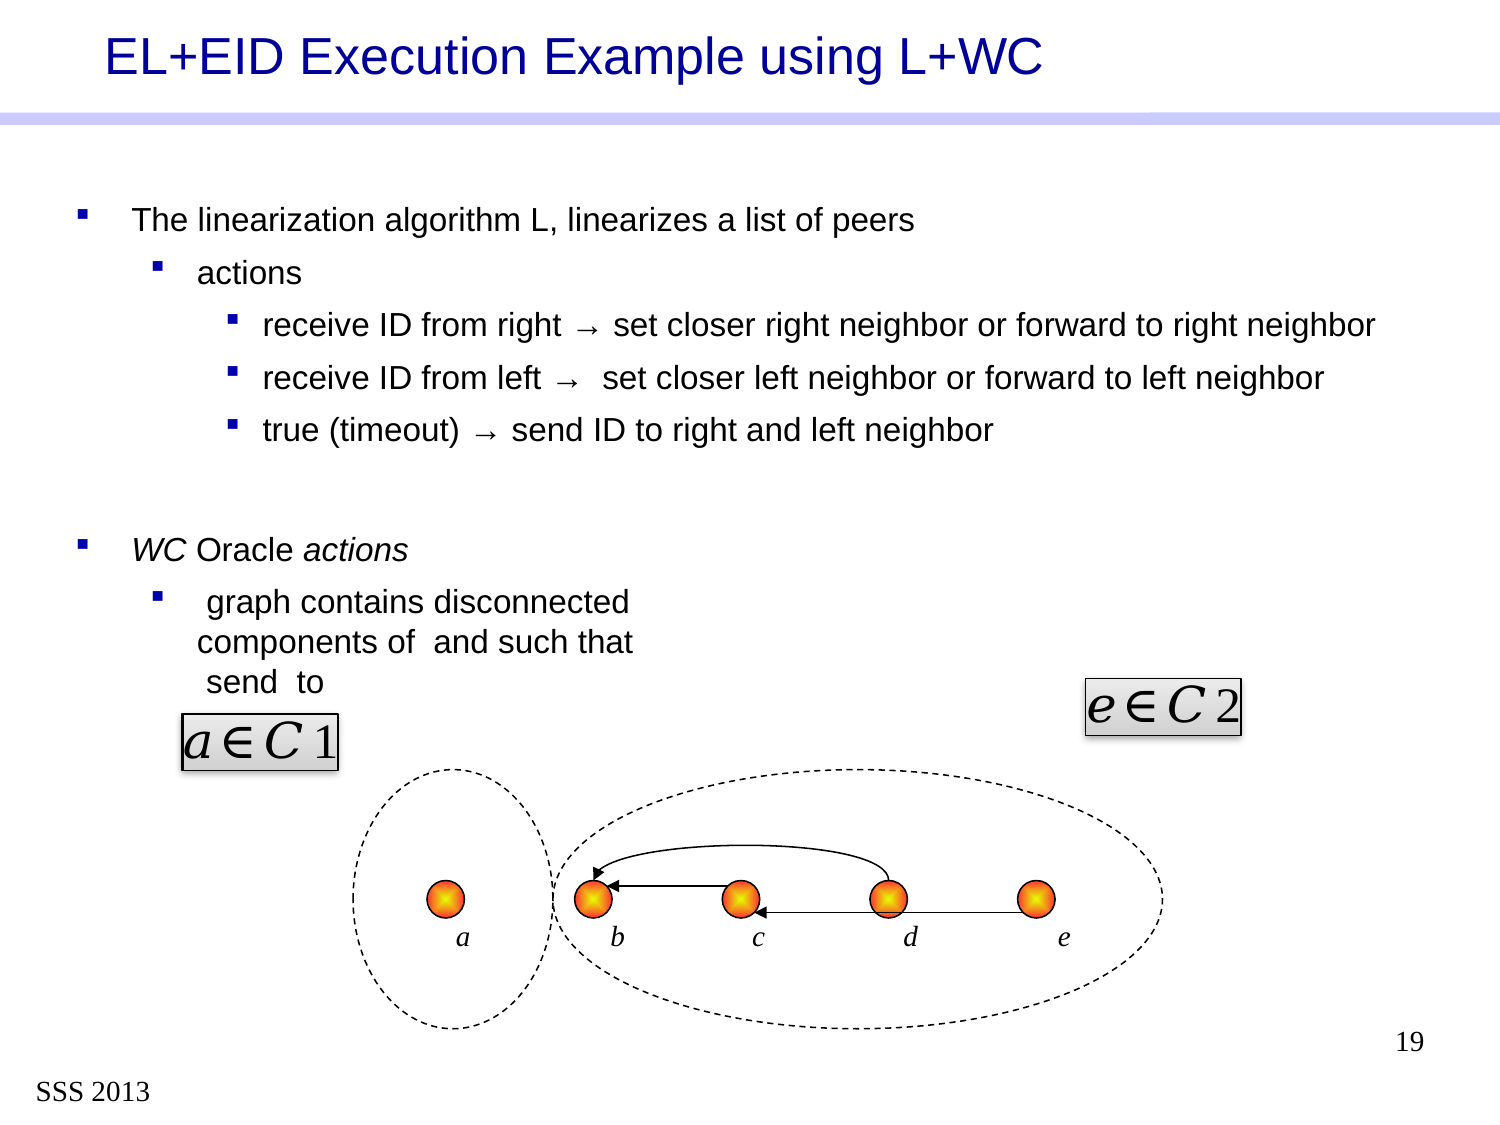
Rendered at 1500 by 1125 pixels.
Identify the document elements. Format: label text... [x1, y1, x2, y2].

text_box [553, 780, 735, 1018]
slide_number 19 [1075, 1024, 1425, 1103]
text_box [746, 769, 1163, 1029]
title EL+EID Execution Example using L+WC [0, 0, 1151, 113]
text_box [353, 769, 553, 1029]
